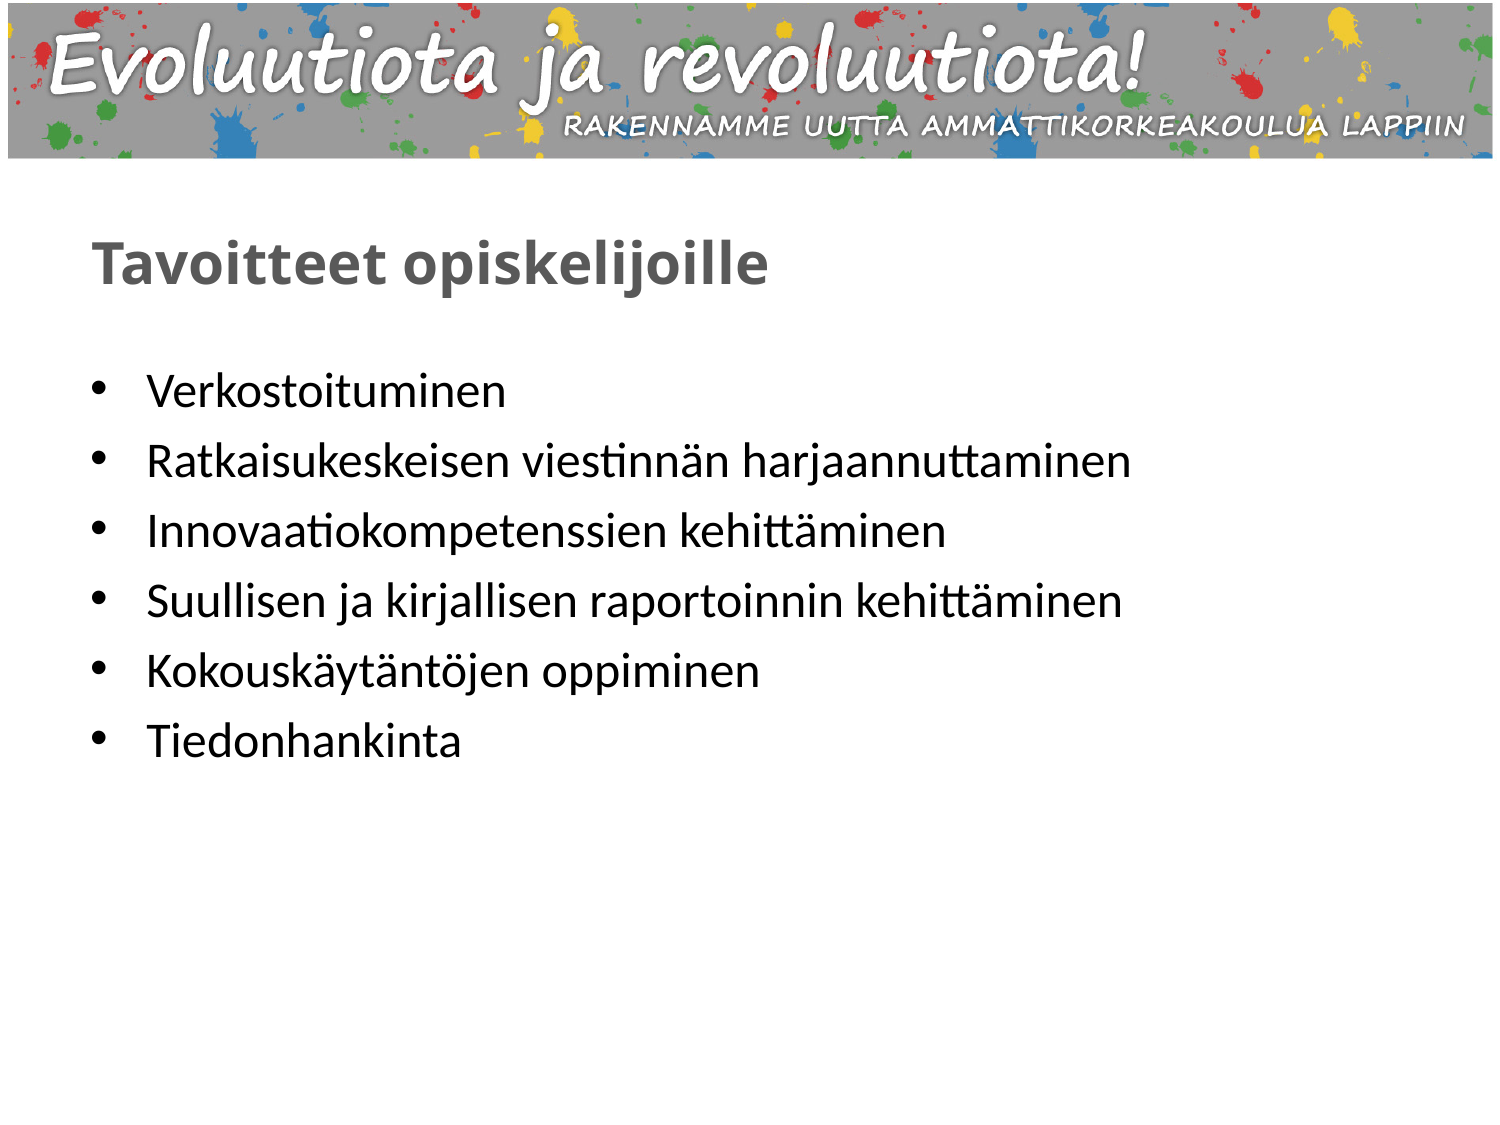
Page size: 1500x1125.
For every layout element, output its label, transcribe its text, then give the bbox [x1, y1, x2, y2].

title Tavoitteet opiskelijoille [76, 160, 1427, 362]
list Verkostoituminen Ratkaisukeskeisen viestinnän harjaannuttaminen Innovaatiokompetenssien kehittäminen Suullisen ja kirjallisen raportoinnin kehittäminen Kokouskäytäntöjen oppiminen Tiedonhankinta [75, 349, 1425, 1000]
picture [0, 0, 1500, 166]
